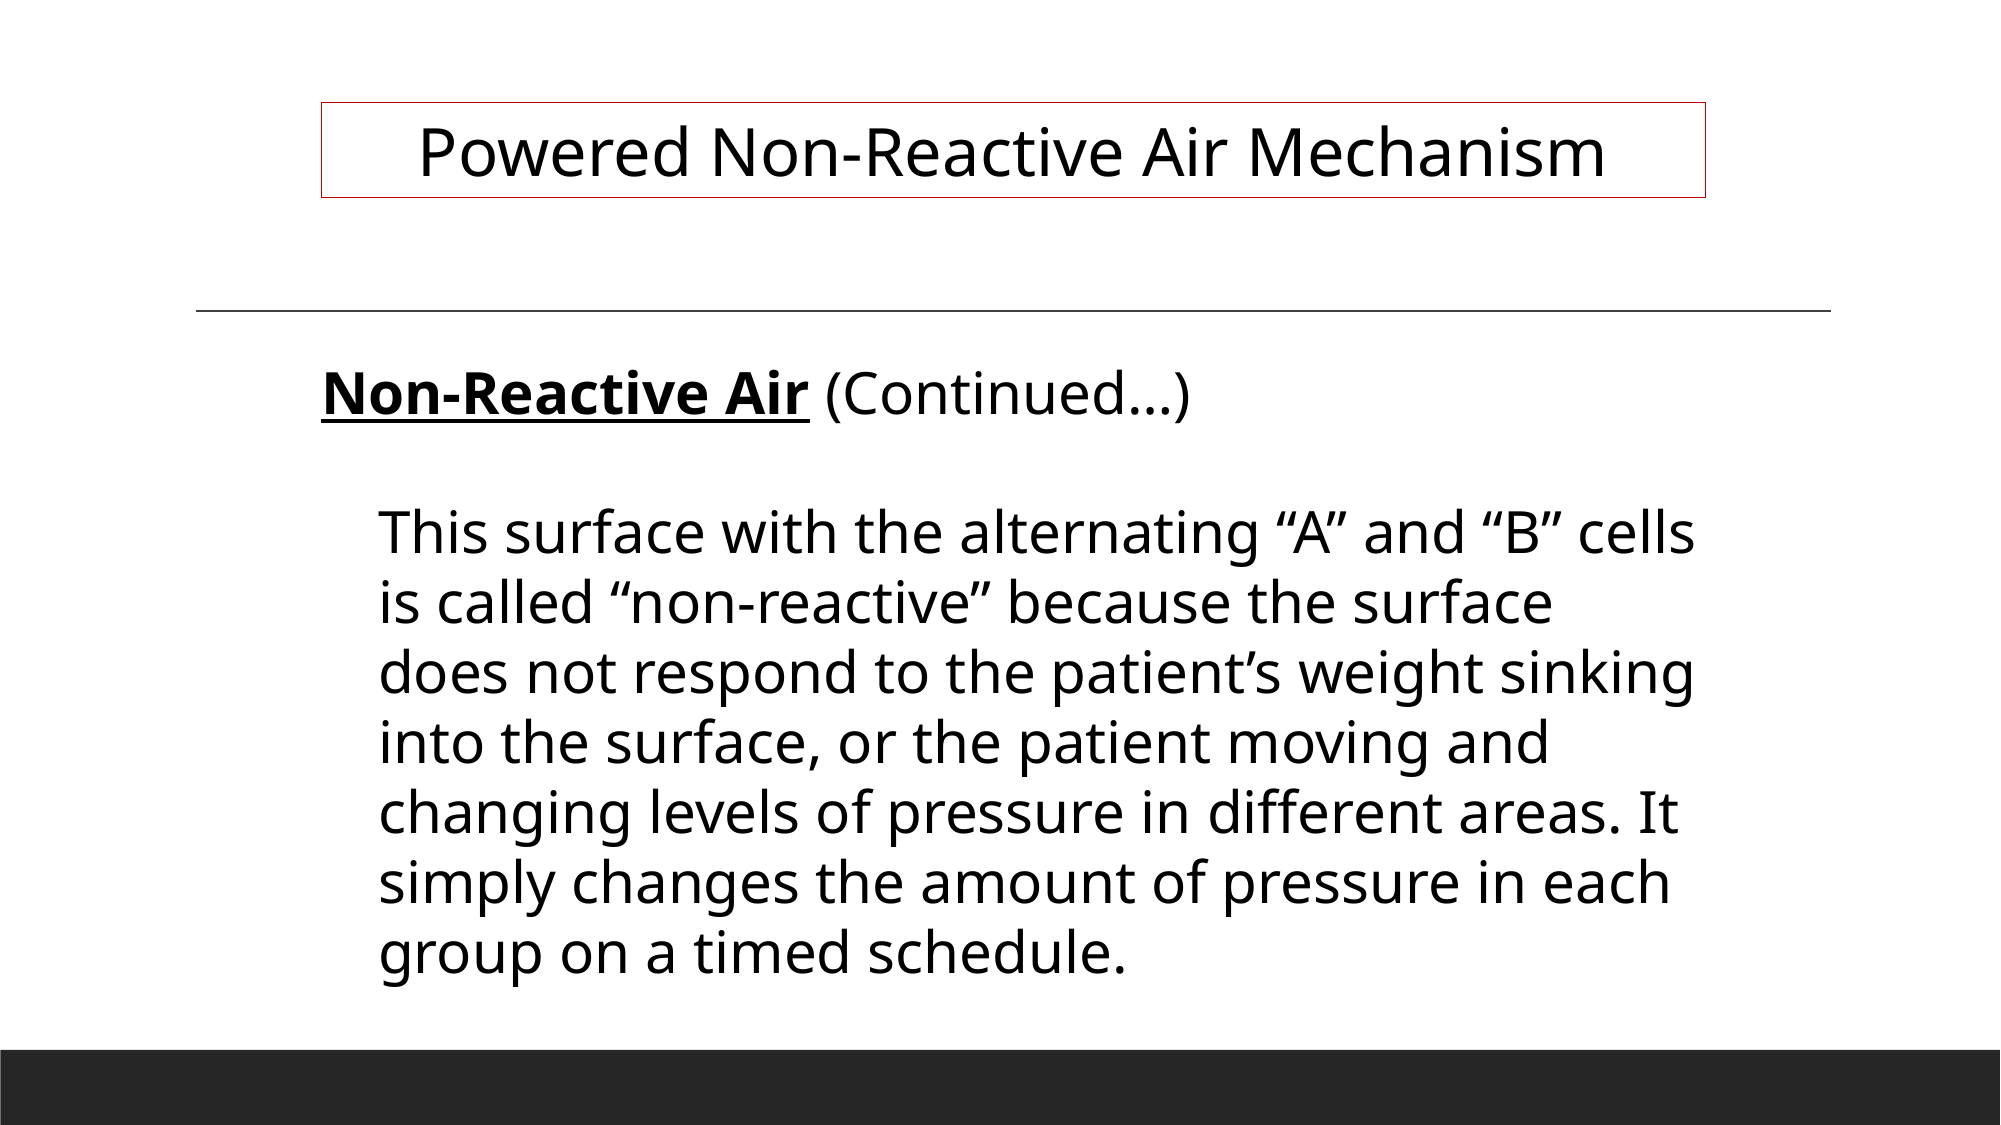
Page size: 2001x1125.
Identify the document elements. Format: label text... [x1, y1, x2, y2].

text_box Non-Reactive Air (Continued…) This surface with the alternating “A” and “B” cells is called “non-reactive” because the surface does not respond to the patient’s weight sinking into the surface, or the patient moving and changing levels of pressure in different areas. It simply changes the amount of pressure in each group on a timed schedule. [287, 348, 1713, 993]
text_box Powered Non-Reactive Air Mechanism [321, 102, 1706, 198]
